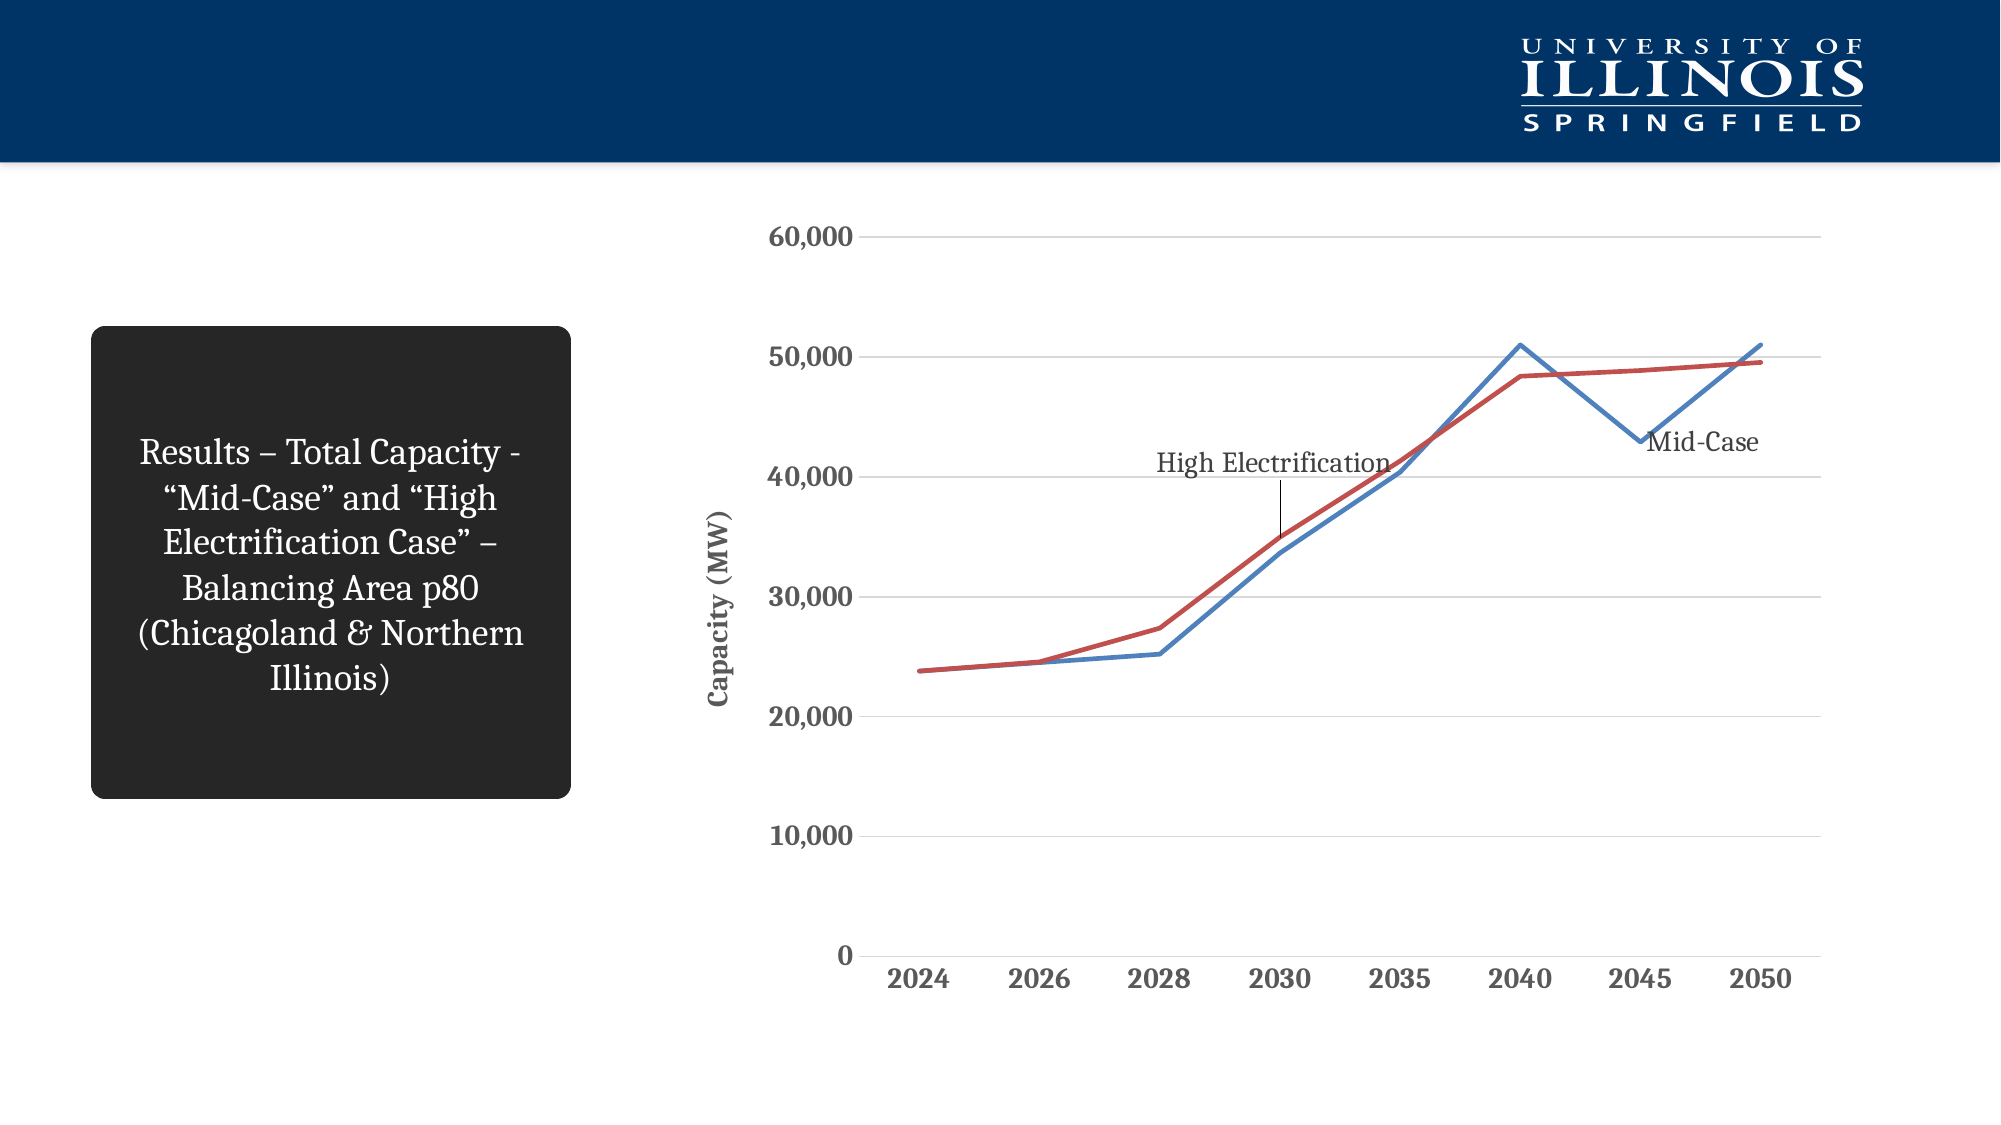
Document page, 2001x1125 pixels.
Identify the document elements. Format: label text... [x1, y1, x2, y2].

title Results – Total Capacity - “Mid-Case” and “High Electrification Case” – Balancing Area p80 (Chicagoland & Northern Illinois) [105, 340, 557, 785]
picture [1483, 12, 1900, 157]
chart [665, 203, 1845, 1014]
